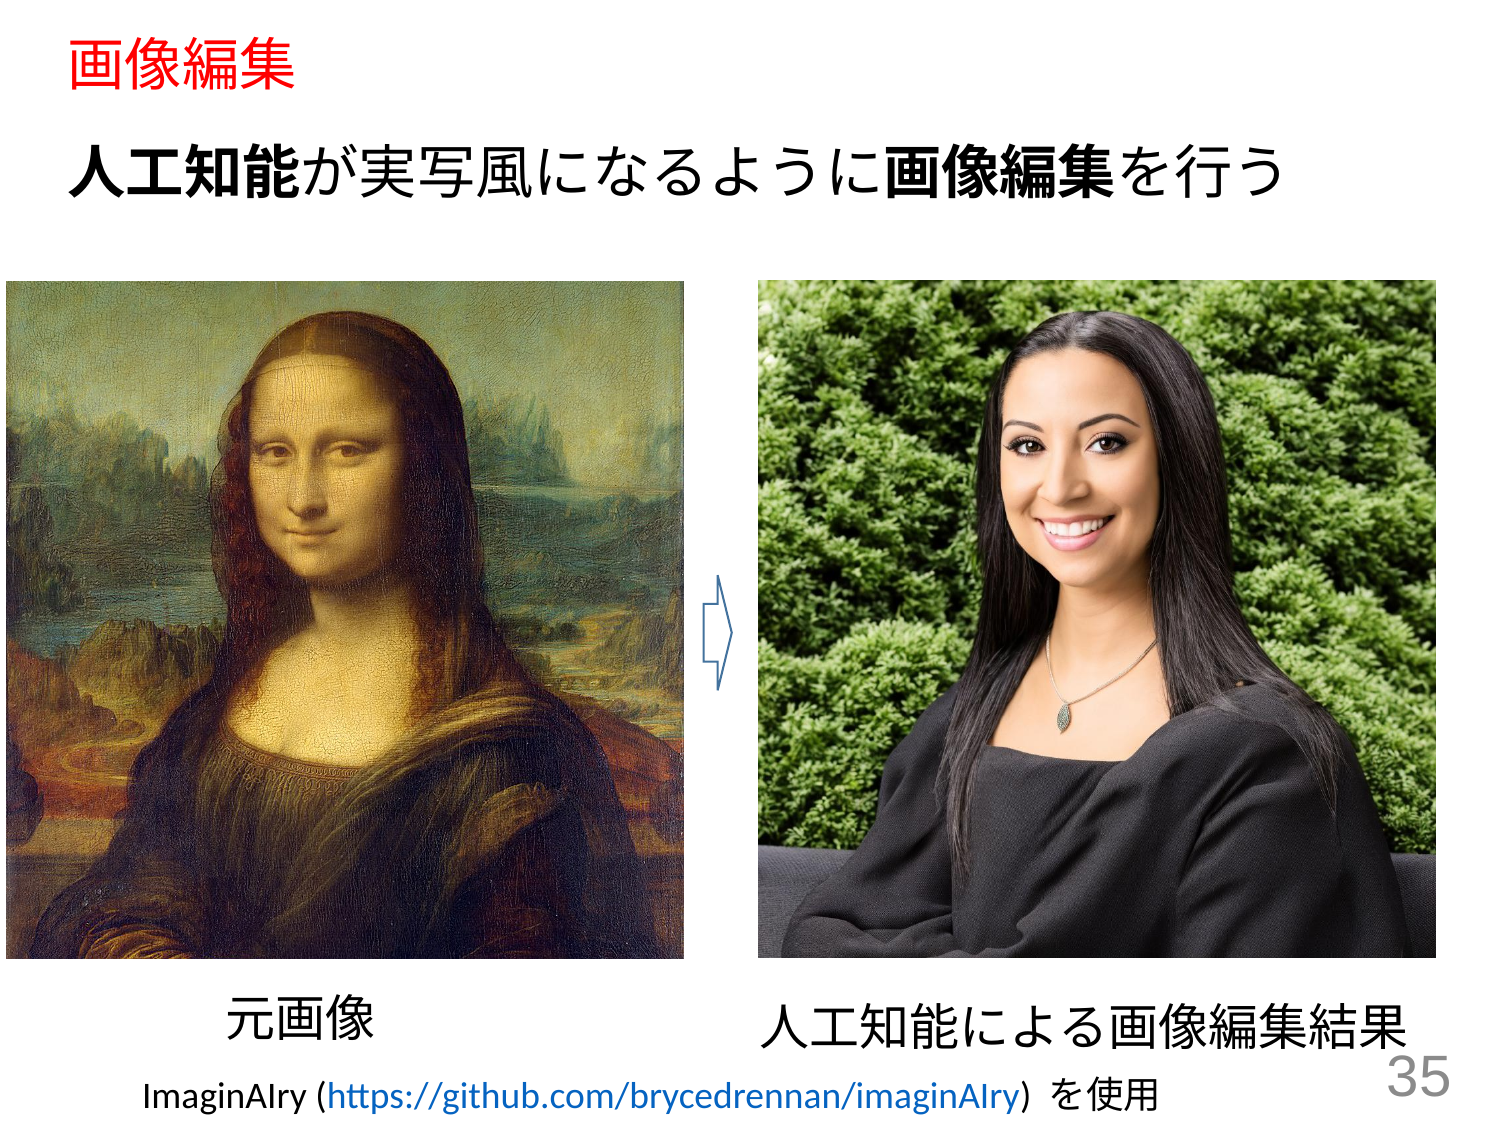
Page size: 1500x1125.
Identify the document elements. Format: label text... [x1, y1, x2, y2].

picture [758, 280, 1436, 958]
title 画像編集 [52, 28, 1441, 106]
list 人工知能が実写風になるように画像編集を行う [52, 128, 1441, 1003]
slide_number 35 [1177, 1042, 1467, 1103]
text_box 人工知能による画像編集結果 [744, 987, 1450, 1063]
picture [6, 281, 684, 959]
text_box ImaginAIry (https://github.com/brycedrennan/imaginAIry) を使用 [127, 1063, 1177, 1123]
text_box [702, 574, 733, 691]
text_box 元画像 [210, 978, 400, 1054]
